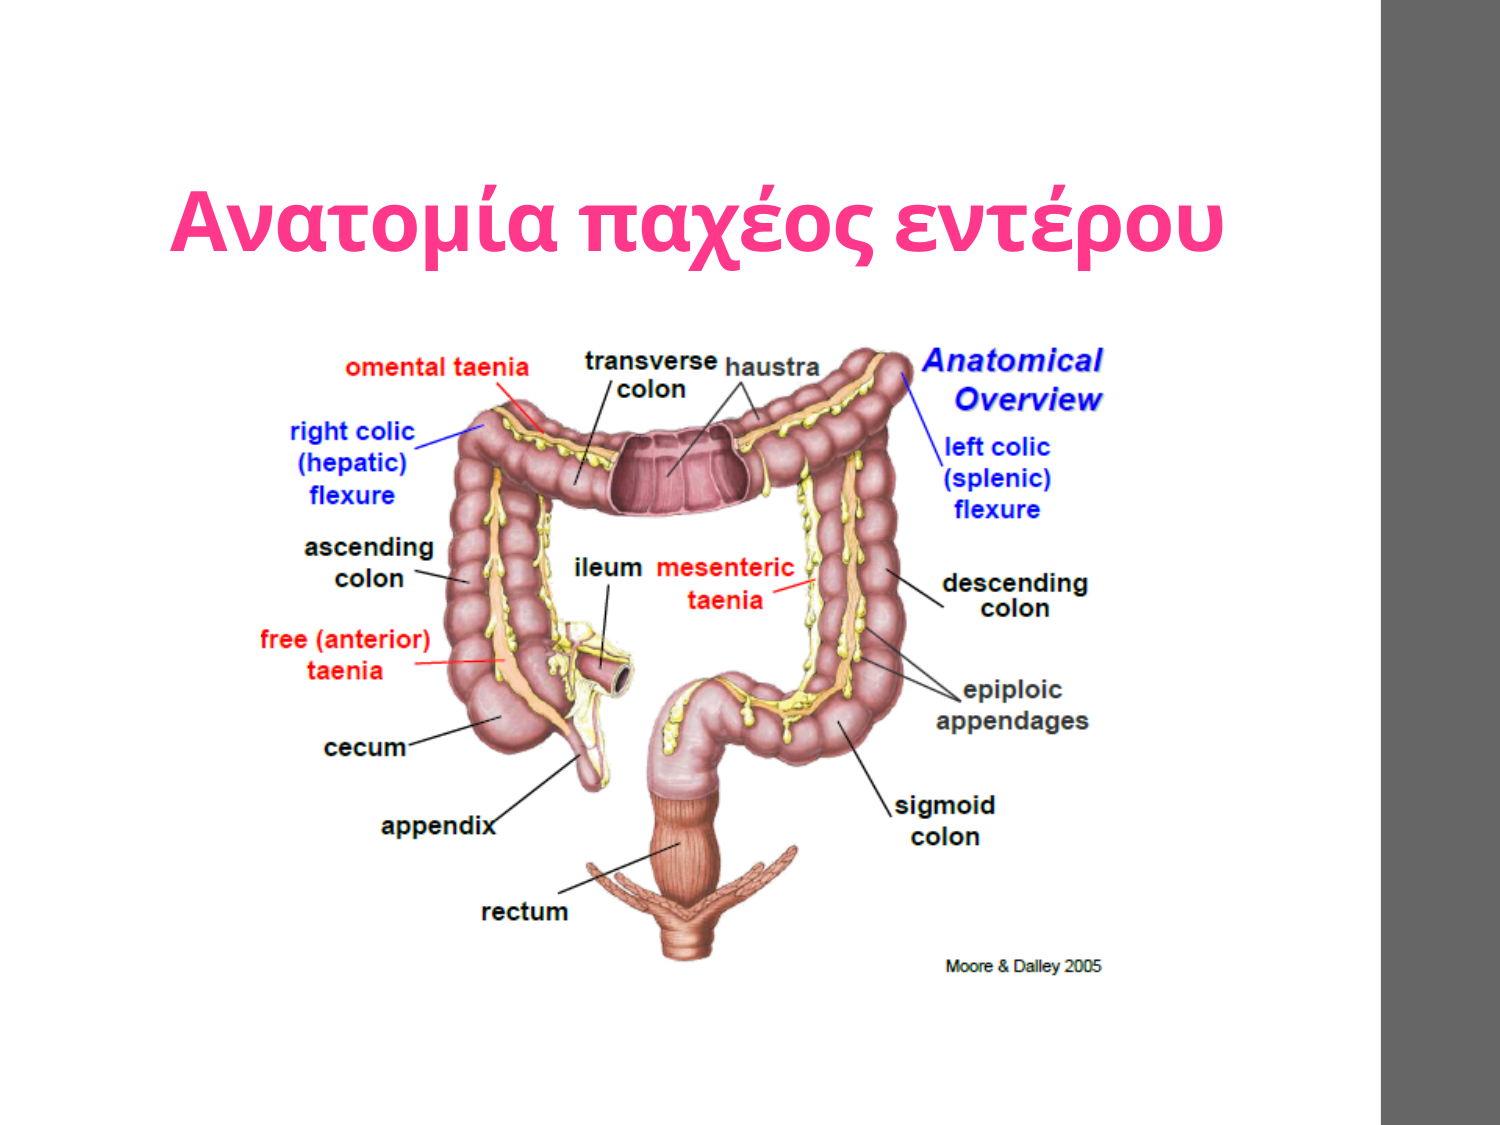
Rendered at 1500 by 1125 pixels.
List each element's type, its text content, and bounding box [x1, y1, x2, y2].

title Ανατομία παχέος εντέρου [155, 60, 1348, 278]
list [260, 337, 1107, 977]
